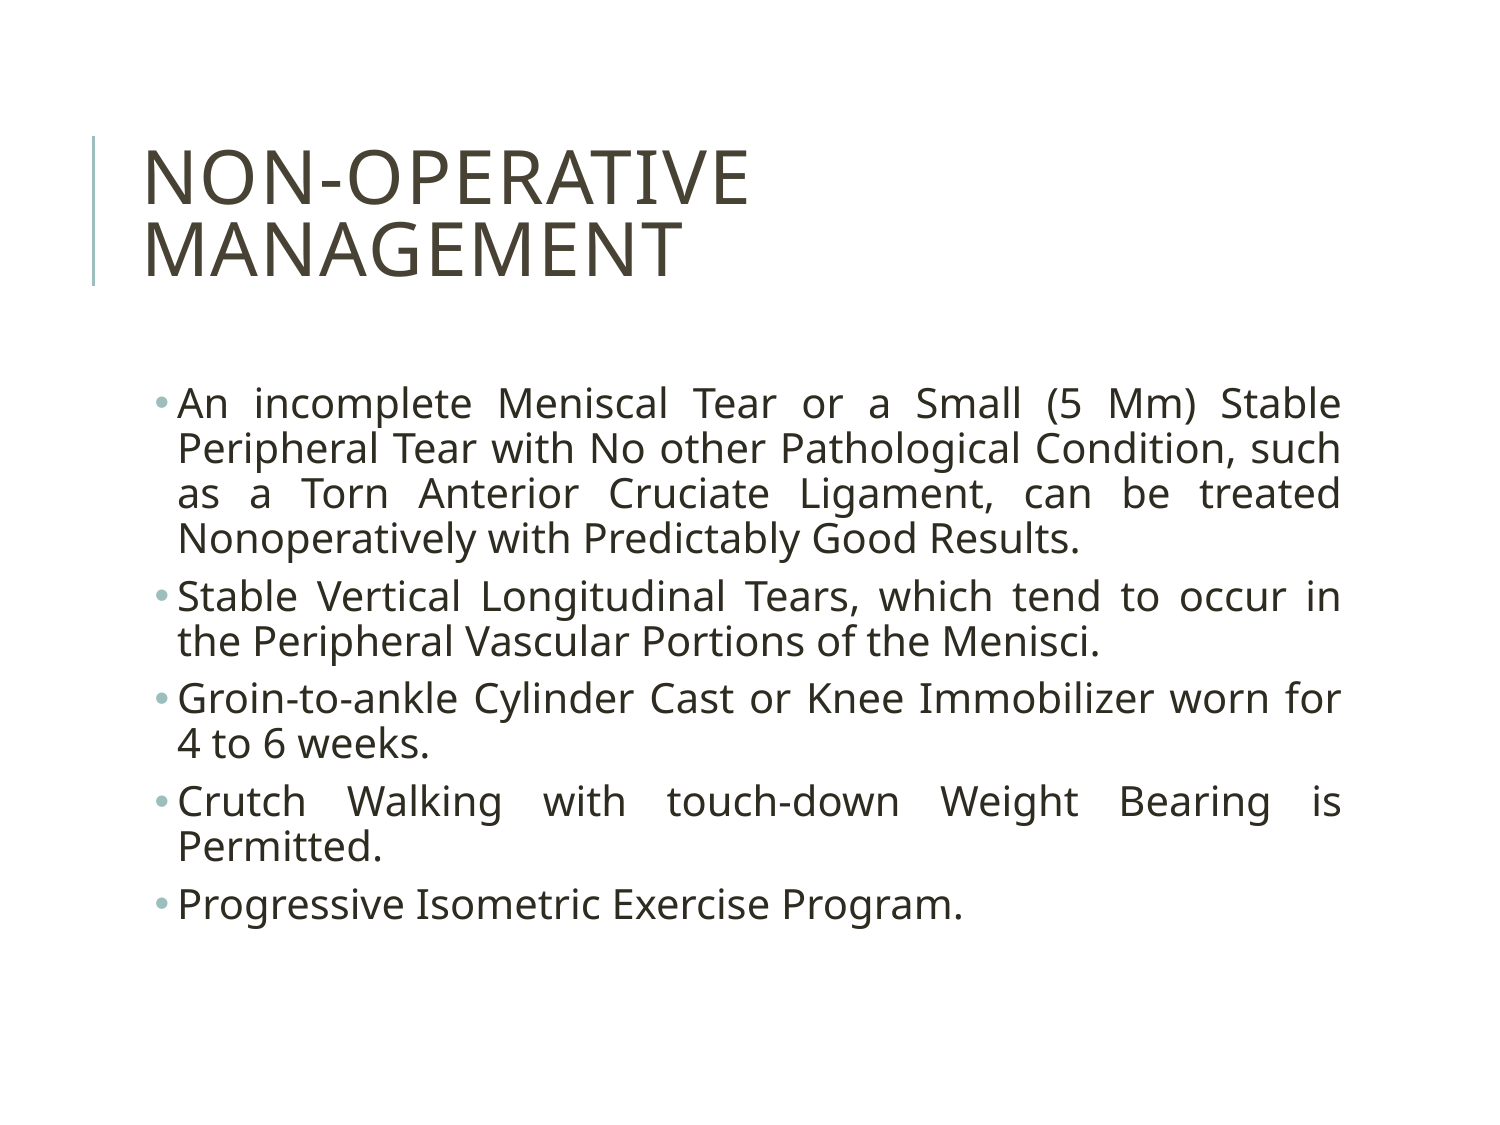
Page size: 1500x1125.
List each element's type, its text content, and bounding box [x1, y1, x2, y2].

title Non-operative Management [126, 96, 1322, 342]
list An incomplete Meniscal Tear or a Small (5 Mm) Stable Peripheral Tear with No other Pathological Condition, such as a Torn Anterior Cruciate Ligament, can be treated Nonoperatively with Predictably Good Results. Stable Vertical Longitudinal Tears, which tend to occur in the Peripheral Vascular Portions of the Menisci. Groin-to-ankle Cylinder Cast or Knee Immobilizer worn for 4 to 6 weeks. Crutch Walking with touch-down Weight Bearing is Permitted. Progressive Isometric Exercise Program. [126, 375, 1350, 1035]
